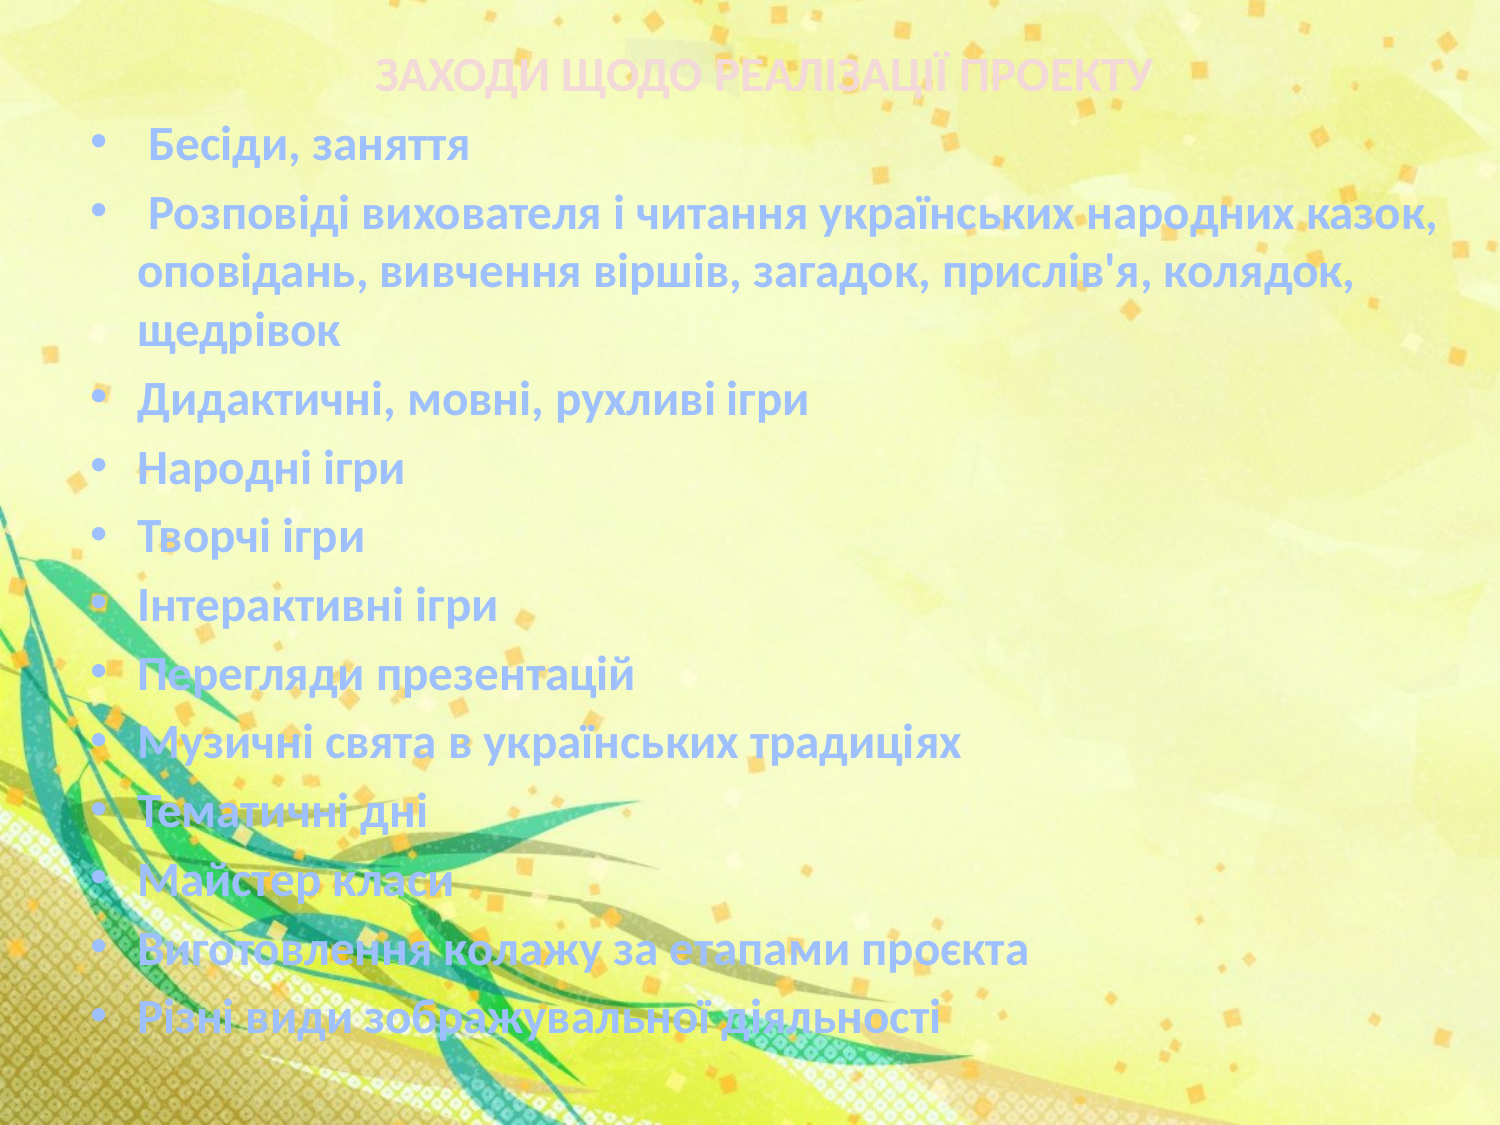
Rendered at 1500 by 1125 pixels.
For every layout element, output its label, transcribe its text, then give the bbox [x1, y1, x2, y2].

list ЗАХОДИ ЩОДО РЕАЛІЗАЦІЇ ПРОЕКТУ Бесіди, заняття Розповіді вихователя і читання українських народних казок, оповідань, вивчення віршів, загадок, прислів'я, колядок, щедрівок Дидактичні, мовні, рухливі ігри Народні ігри Творчі ігри Інтерактивні ігри Перегляди презентацій Музичні свята в українських традиціях Тематичні дні Майстер класи Виготовлення колажу за етапами проєкта Різні види зображувальної діяльності [75, 35, 1454, 1067]
picture [0, 0, 1500, 1125]
